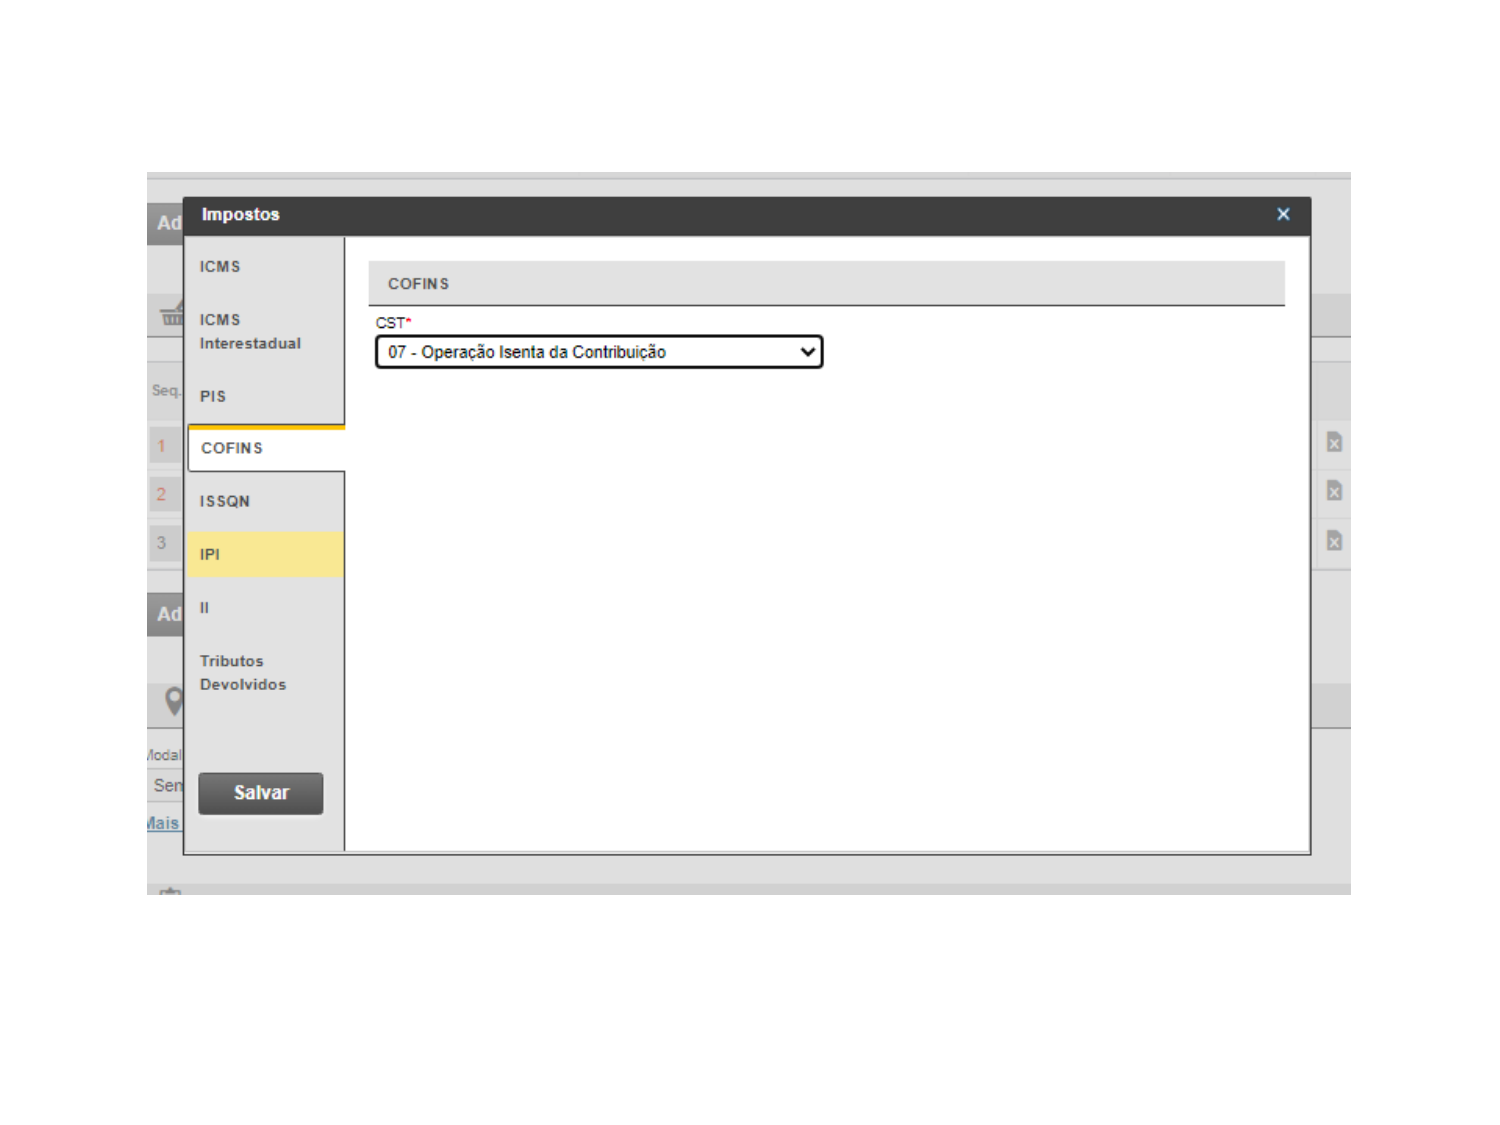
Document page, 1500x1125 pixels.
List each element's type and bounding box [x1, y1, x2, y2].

list [147, 172, 1352, 895]
